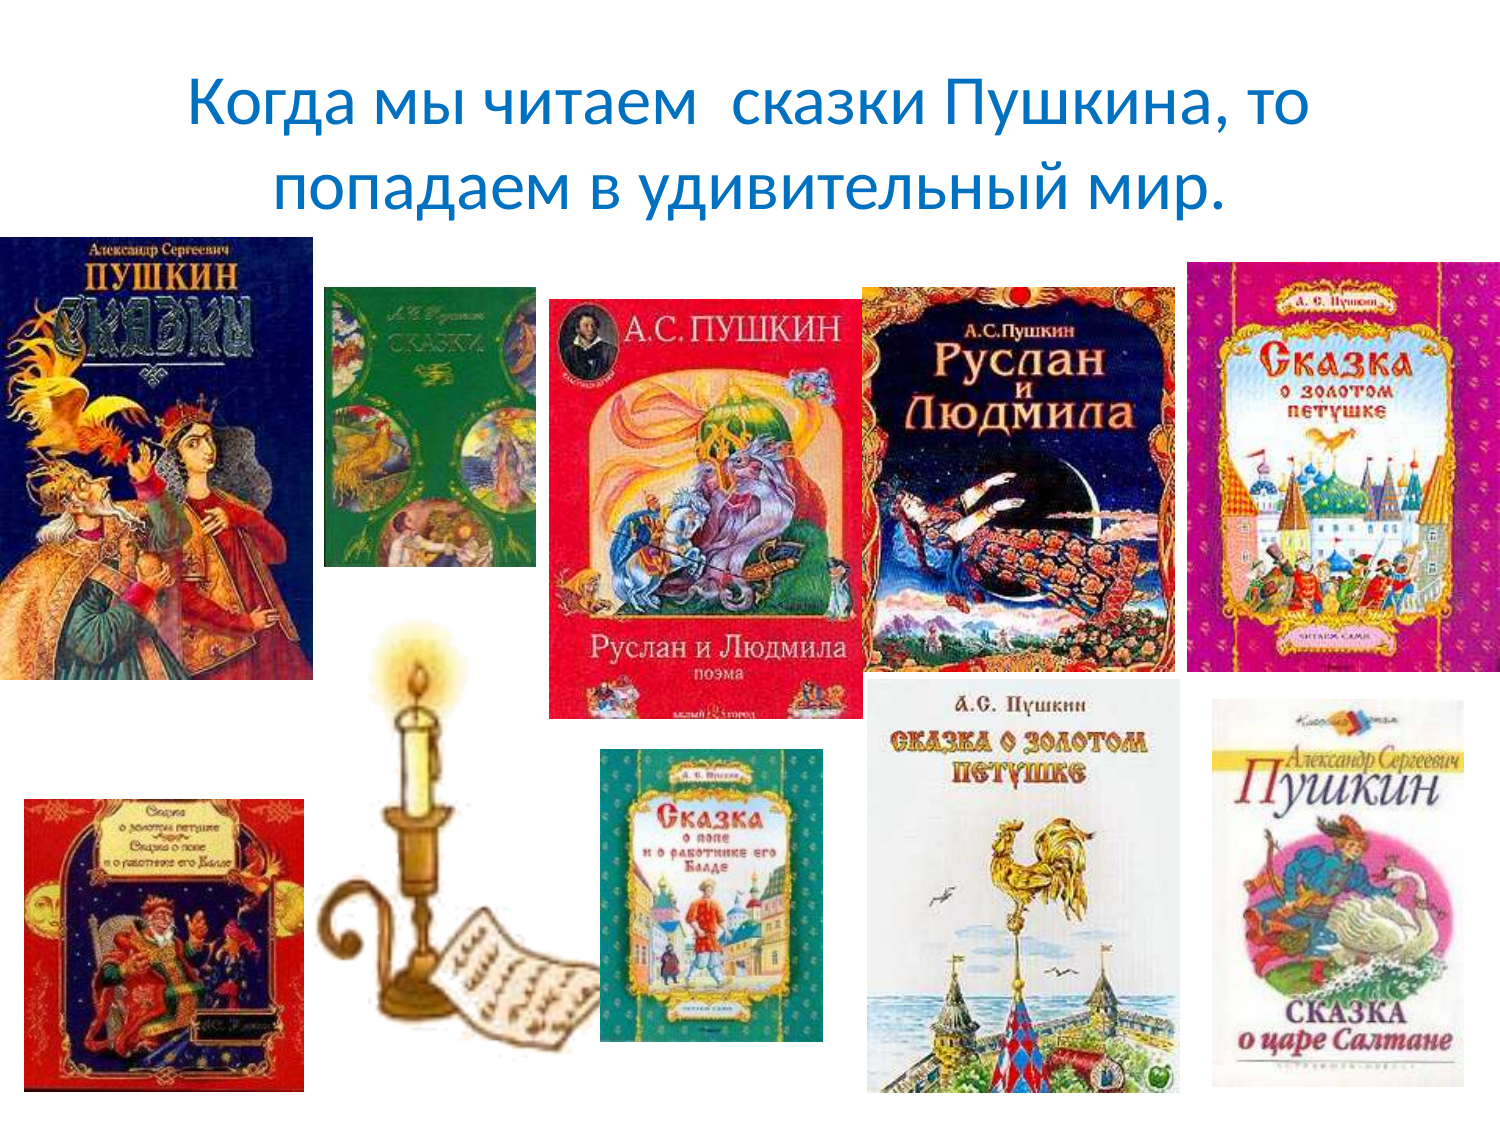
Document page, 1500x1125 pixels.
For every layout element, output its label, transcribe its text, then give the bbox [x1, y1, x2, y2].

picture [1187, 262, 1500, 673]
picture [324, 287, 536, 567]
title Когда мы читаем сказки Пушкина, то попадаем в удивительный мир. [75, 45, 1425, 233]
picture [1212, 699, 1465, 1088]
picture [0, 237, 1176, 1090]
picture [866, 679, 1180, 1093]
picture [24, 799, 304, 1092]
